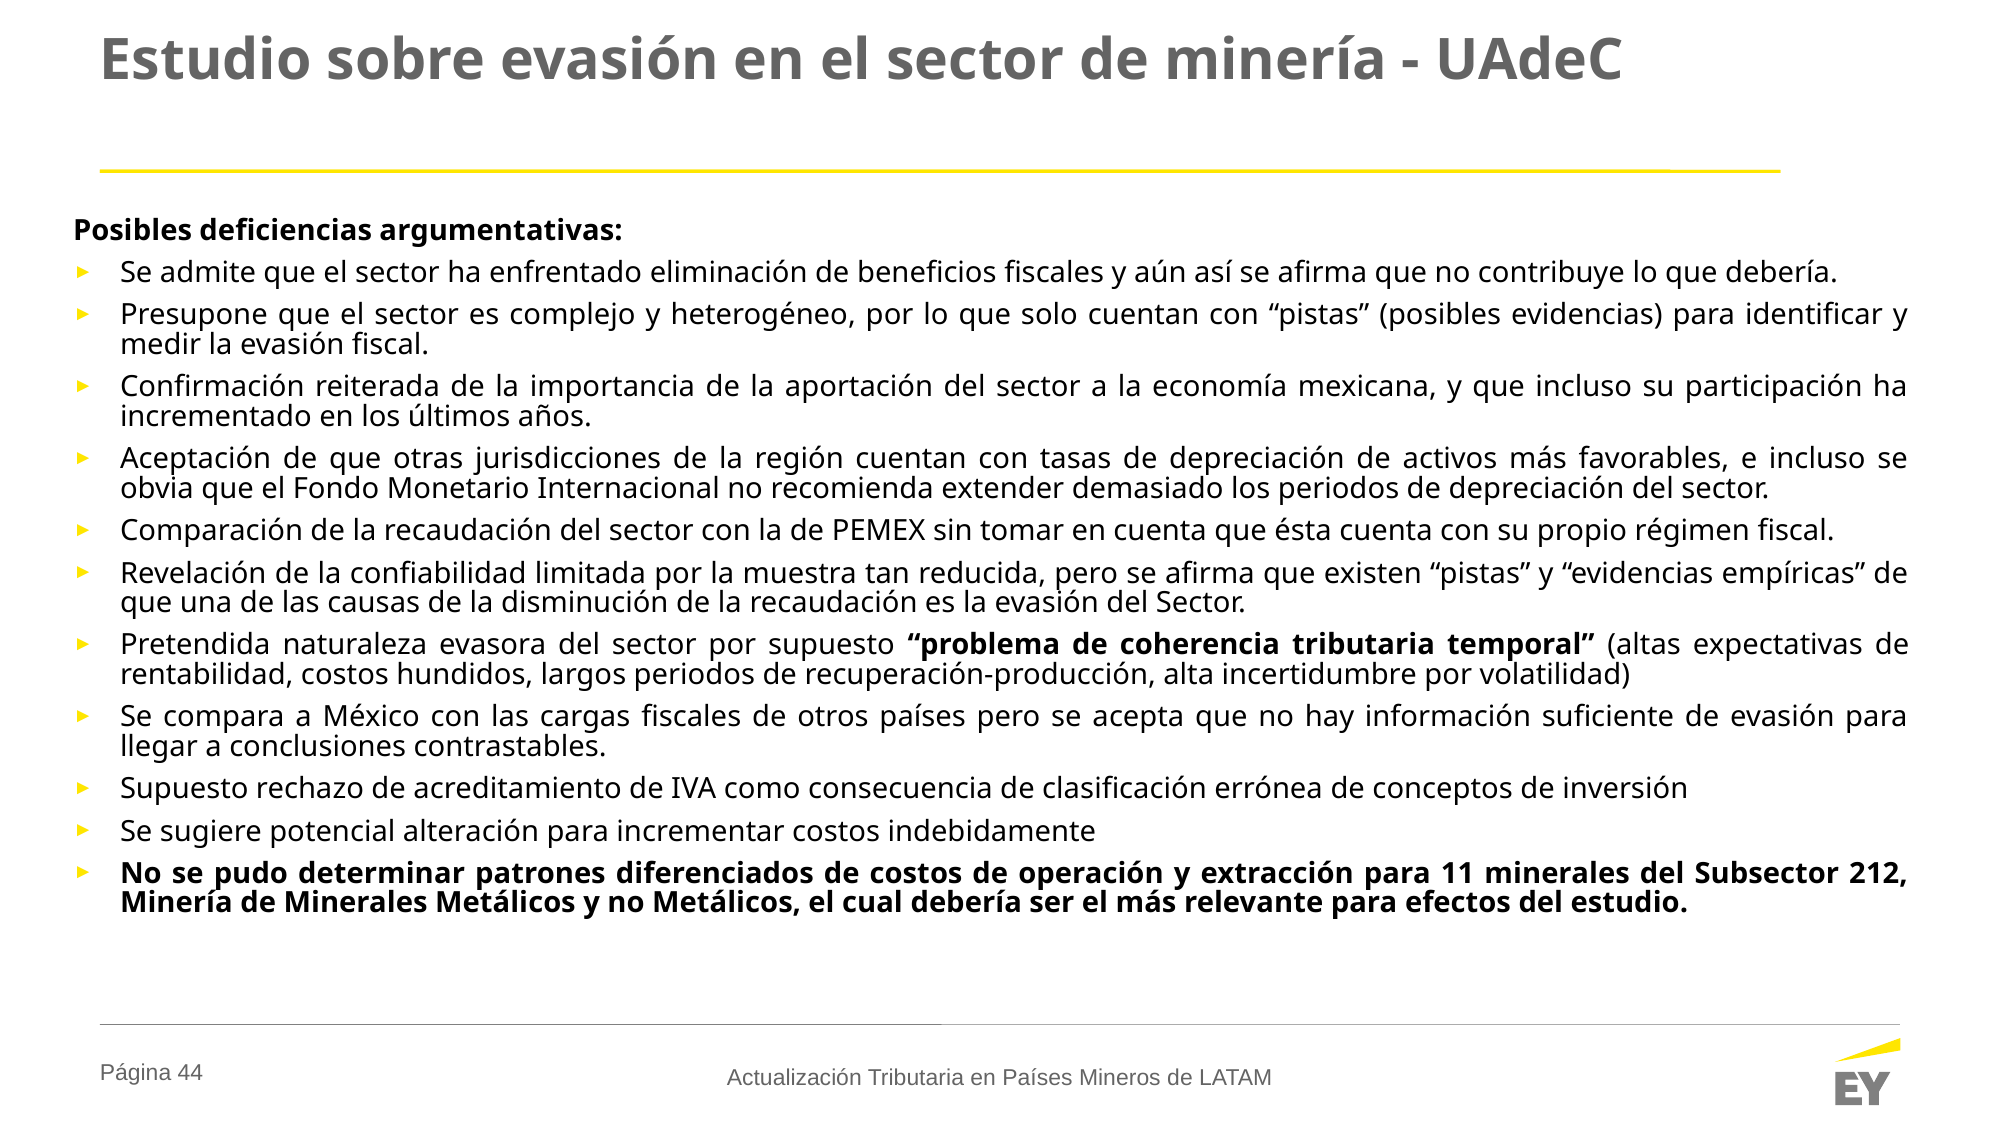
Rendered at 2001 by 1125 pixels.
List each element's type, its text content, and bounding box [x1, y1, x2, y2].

title Estudio sobre evasión en el sector de minería - UAdeC [99, 33, 1900, 174]
text_box Posibles deficiencias argumentativas: Se admite que el sector ha enfrentado eliminación de beneficios fiscales y aún así se afirma que no contribuye lo que debería. Presupone que el sector es complejo y heterogéneo, por lo que solo cuentan con “pistas” (posibles evidencias) para identificar y medir la evasión fiscal. Confirmación reiterada de la importancia de la aportación del sector a la economía mexicana, y que incluso su participación ha incrementado en los últimos años. Aceptación de que otras jurisdicciones de la región cuentan con tasas de depreciación de activos más favorables, e incluso se obvia que el Fondo Monetario Internacional no recomienda extender demasiado los periodos de depreciación del sector. Comparación de la recaudación del sector con la de PEMEX sin tomar en cuenta que ésta cuenta con su propio régimen fiscal. Revelación de la confiabilidad limitada por la muestra tan reducida, pero se afirma que existen “pistas” y “evidencias empíricas” de que una de las causas de la disminución de la recaudación es la evasión del Sector. Pretendida naturaleza evasora del sector por supuesto “problema de coherencia tributaria temporal” (altas expectativas de rentabilidad, costos hundidos, largos periodos de recuperación-producción, alta incertidumbre por volatilidad) Se compara a México con las cargas fiscales de otros países pero se acepta que no hay información suficiente de evasión para llegar a conclusiones contrastables. Supuesto rechazo de acreditamiento de IVA como consecuencia de clasificación errónea de conceptos de inversión Se sugiere potencial alteración para incrementar costos indebidamente No se pudo determinar patrones diferenciados de costos de operación y extracción para 11 minerales del Subsector 212, Minería de Minerales Metálicos y no Metálicos, el cual debería ser el más relevante para efectos del estudio. [58, 174, 1925, 927]
